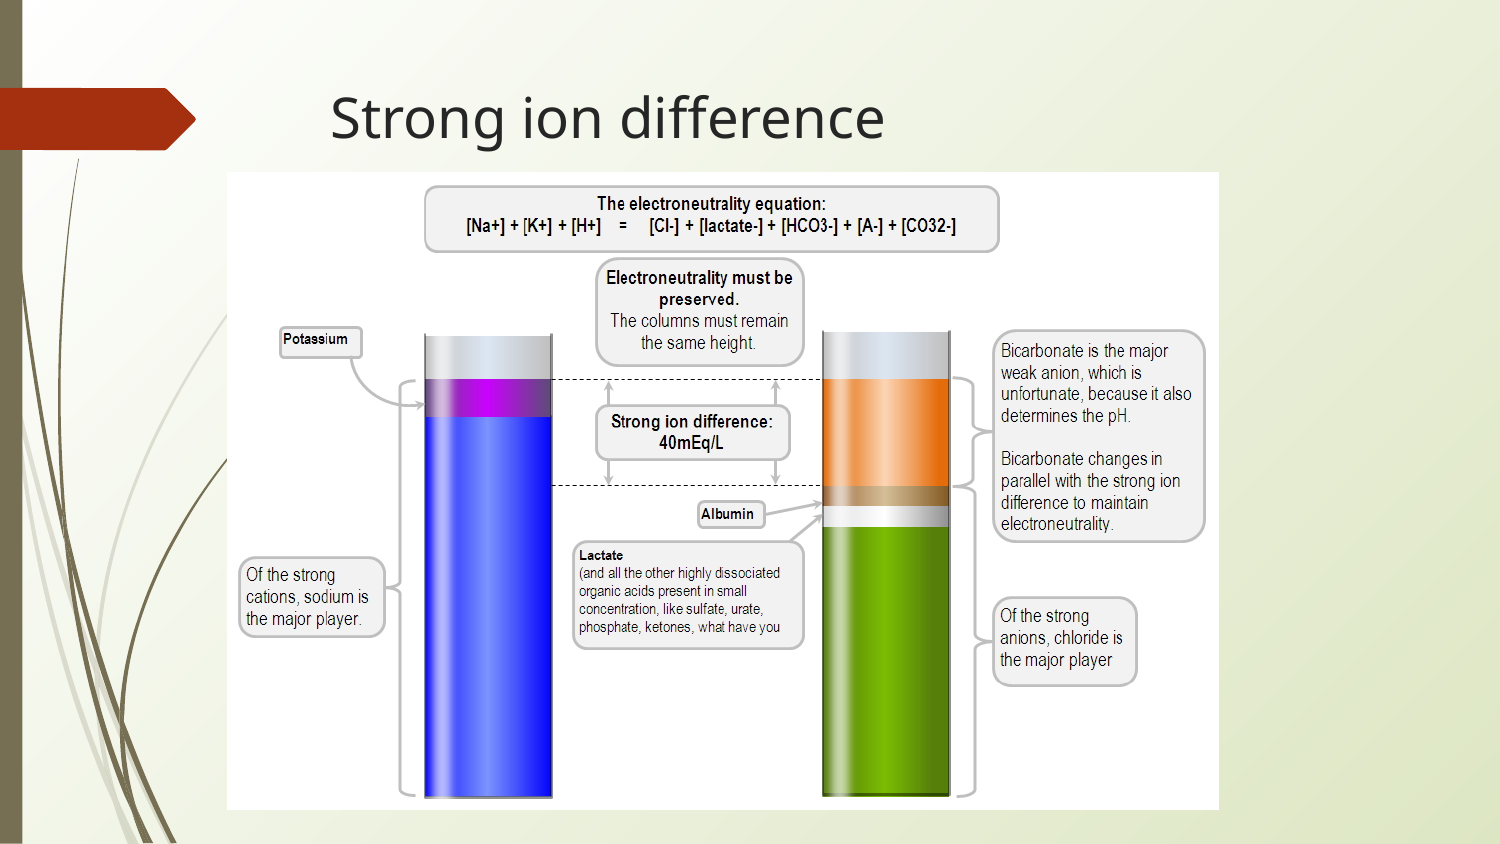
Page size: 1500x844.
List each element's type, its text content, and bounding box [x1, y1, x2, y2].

title Strong ion difference [319, 76, 1416, 235]
picture [226, 172, 1219, 810]
